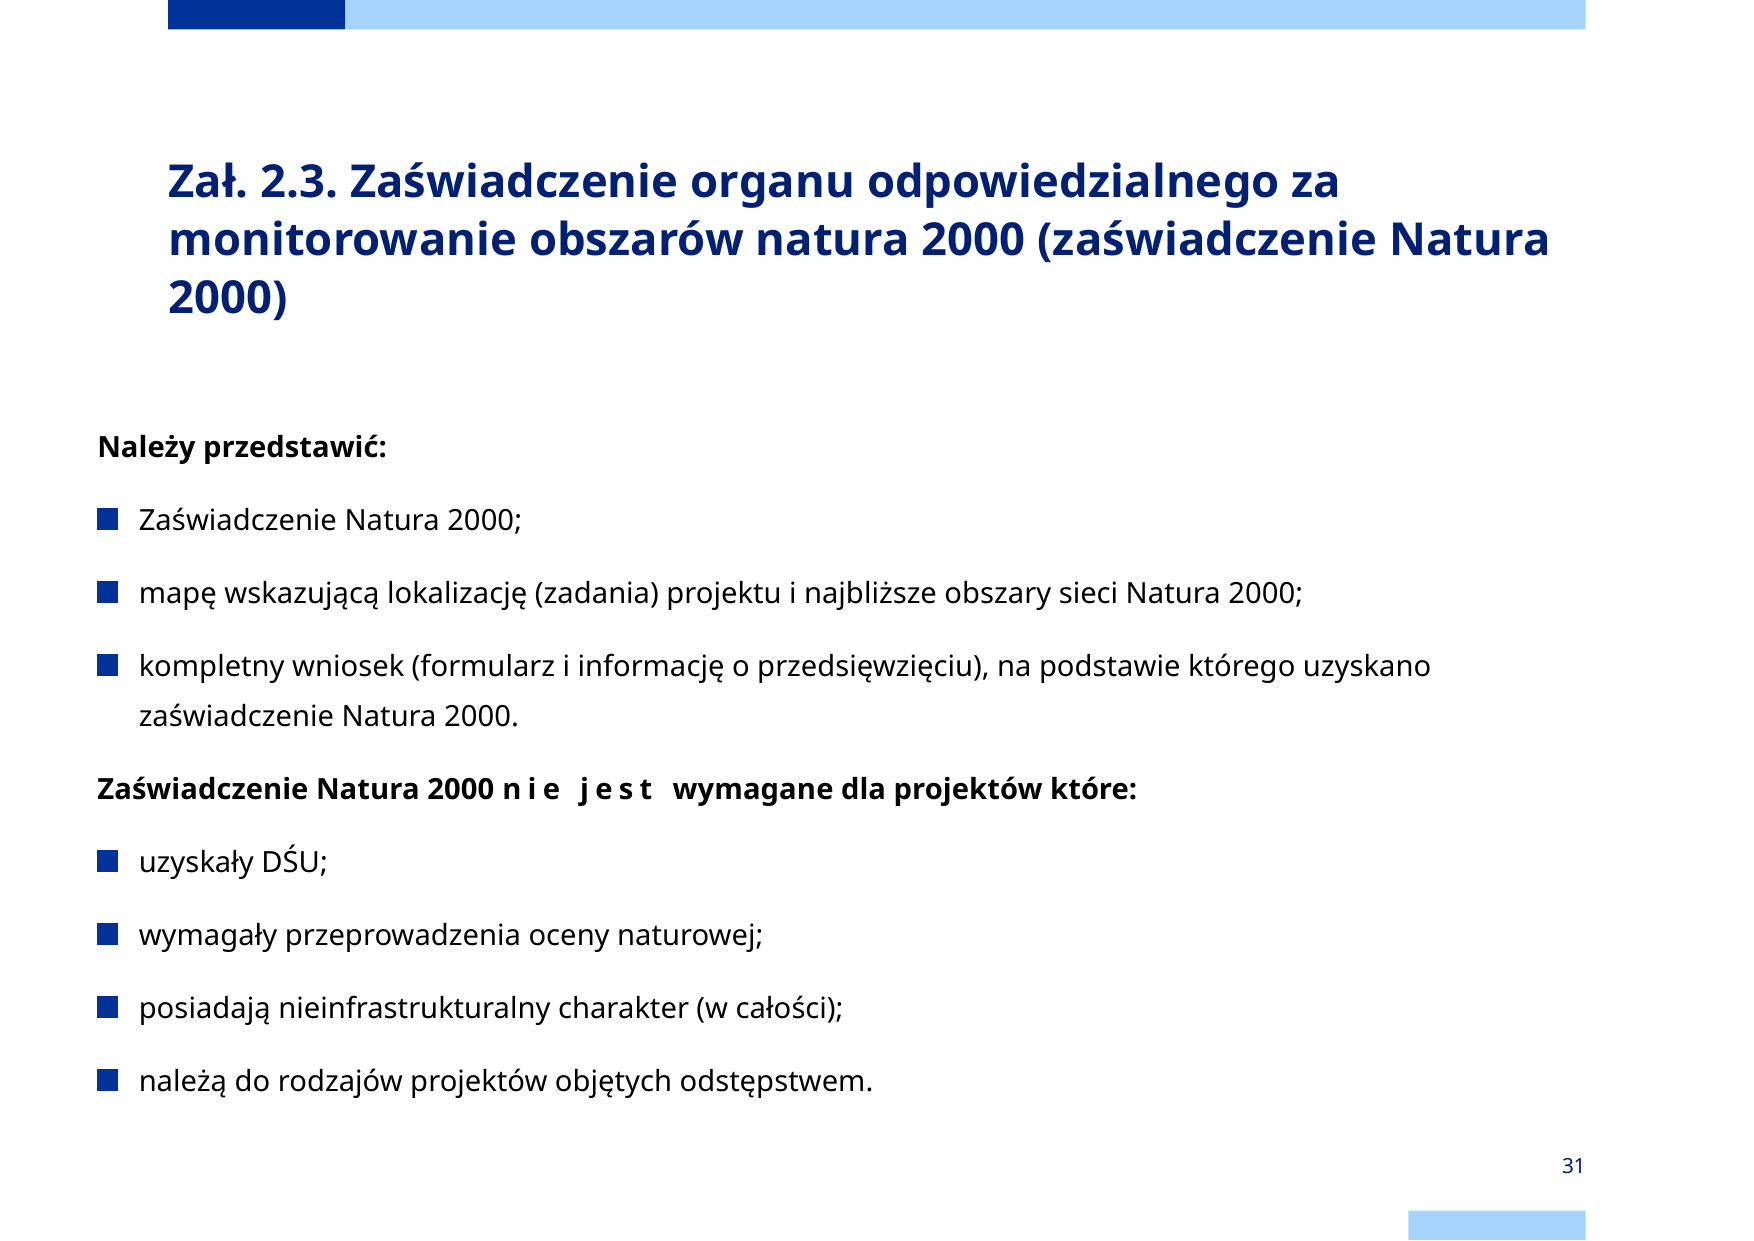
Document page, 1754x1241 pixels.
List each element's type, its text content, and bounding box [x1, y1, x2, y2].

title Zał. 2.3. Zaświadczenie organu odpowiedzialnego za monitorowanie obszarów natura 2000 (zaświadczenie Natura 2000) [168, 147, 1586, 325]
picture [97, 581, 118, 603]
picture [97, 923, 118, 945]
picture [97, 1069, 118, 1091]
picture [97, 654, 118, 676]
list Należy przedstawić: Zaświadczenie Natura 2000; mapę wskazującą lokalizację (zadania) projektu i najbliższe obszary sieci Natura 2000; kompletny wniosek (formularz i informację o przedsięwzięciu), na podstawie którego uzyskano zaświadczenie Natura 2000. Zaświadczenie Natura 2000 nie jest wymagane dla projektów które: uzyskały DŚU; wymagały przeprowadzenia oceny naturowej; posiadają nieinfrastrukturalny charakter (w całości); należą do rodzajów projektów objętych odstępstwem. [97, 413, 1515, 1182]
picture [97, 996, 118, 1018]
slide_number 31 [1408, 1151, 1586, 1182]
picture [97, 508, 118, 530]
picture [97, 850, 118, 872]
